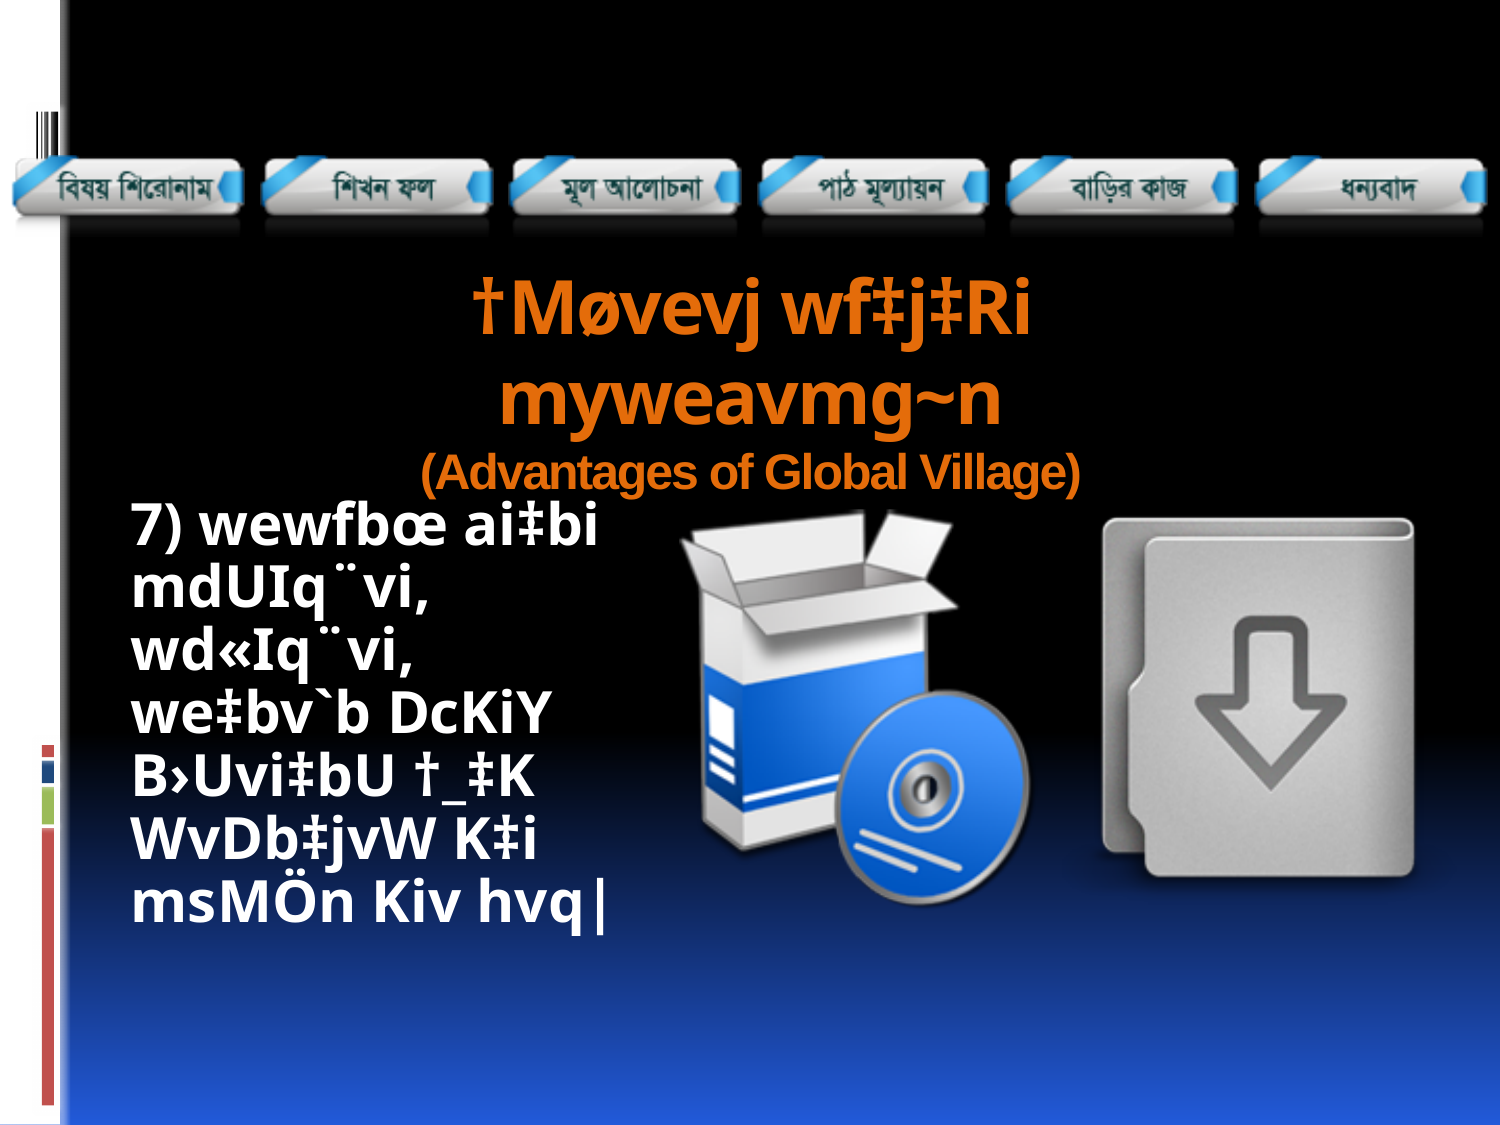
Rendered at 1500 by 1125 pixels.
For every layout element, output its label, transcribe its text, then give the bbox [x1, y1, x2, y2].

picture [257, 155, 497, 238]
picture [651, 503, 1069, 921]
picture [1049, 491, 1467, 909]
picture [505, 155, 746, 238]
picture [753, 155, 994, 238]
title †Møvevj wf‡j‡Ri myweavmg~n (Advantages of Global Village) [196, 252, 1306, 417]
picture [1002, 155, 1243, 238]
picture [8, 155, 249, 238]
picture [1251, 155, 1492, 238]
text_box 7) wewfbœ ai‡bi mdUIq¨vi, wd«Iq¨vi, we‡bv`b DcKiY B›Uvi‡bU †_‡K WvDb‡jvW K‡i msMÖn Kiv hvq| [116, 509, 642, 921]
